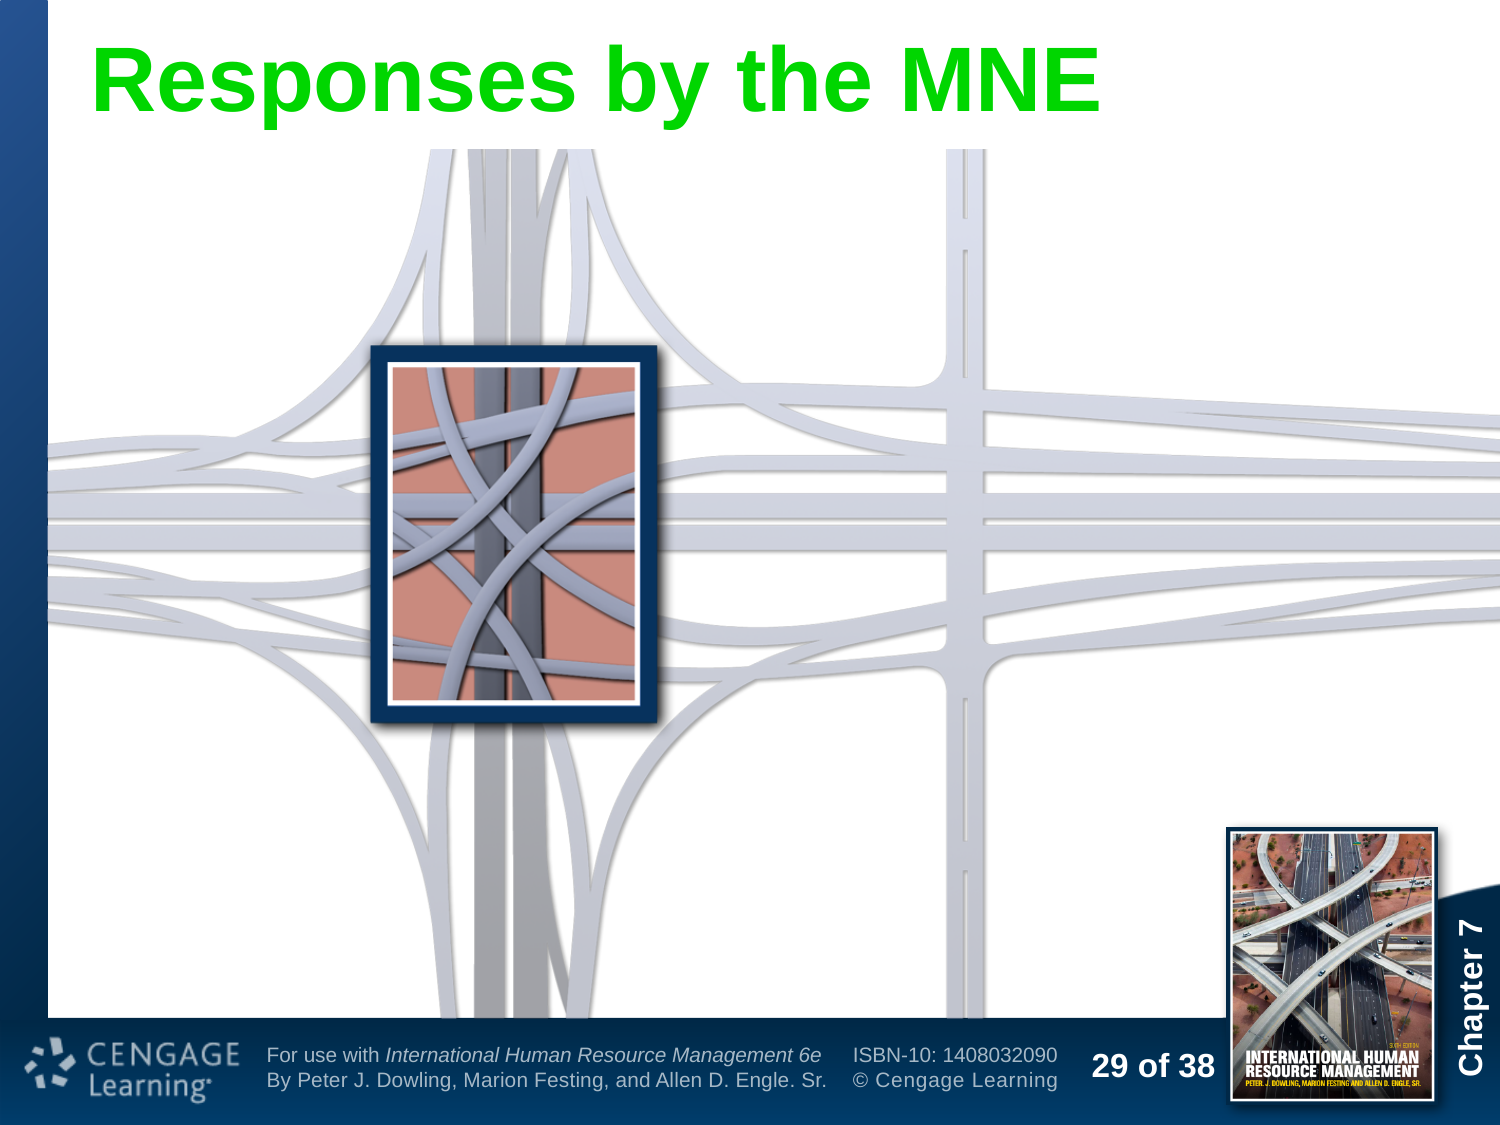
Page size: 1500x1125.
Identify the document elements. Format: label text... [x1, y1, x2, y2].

title Responses by the MNE [75, 0, 1500, 149]
picture [0, 0, 1500, 1125]
